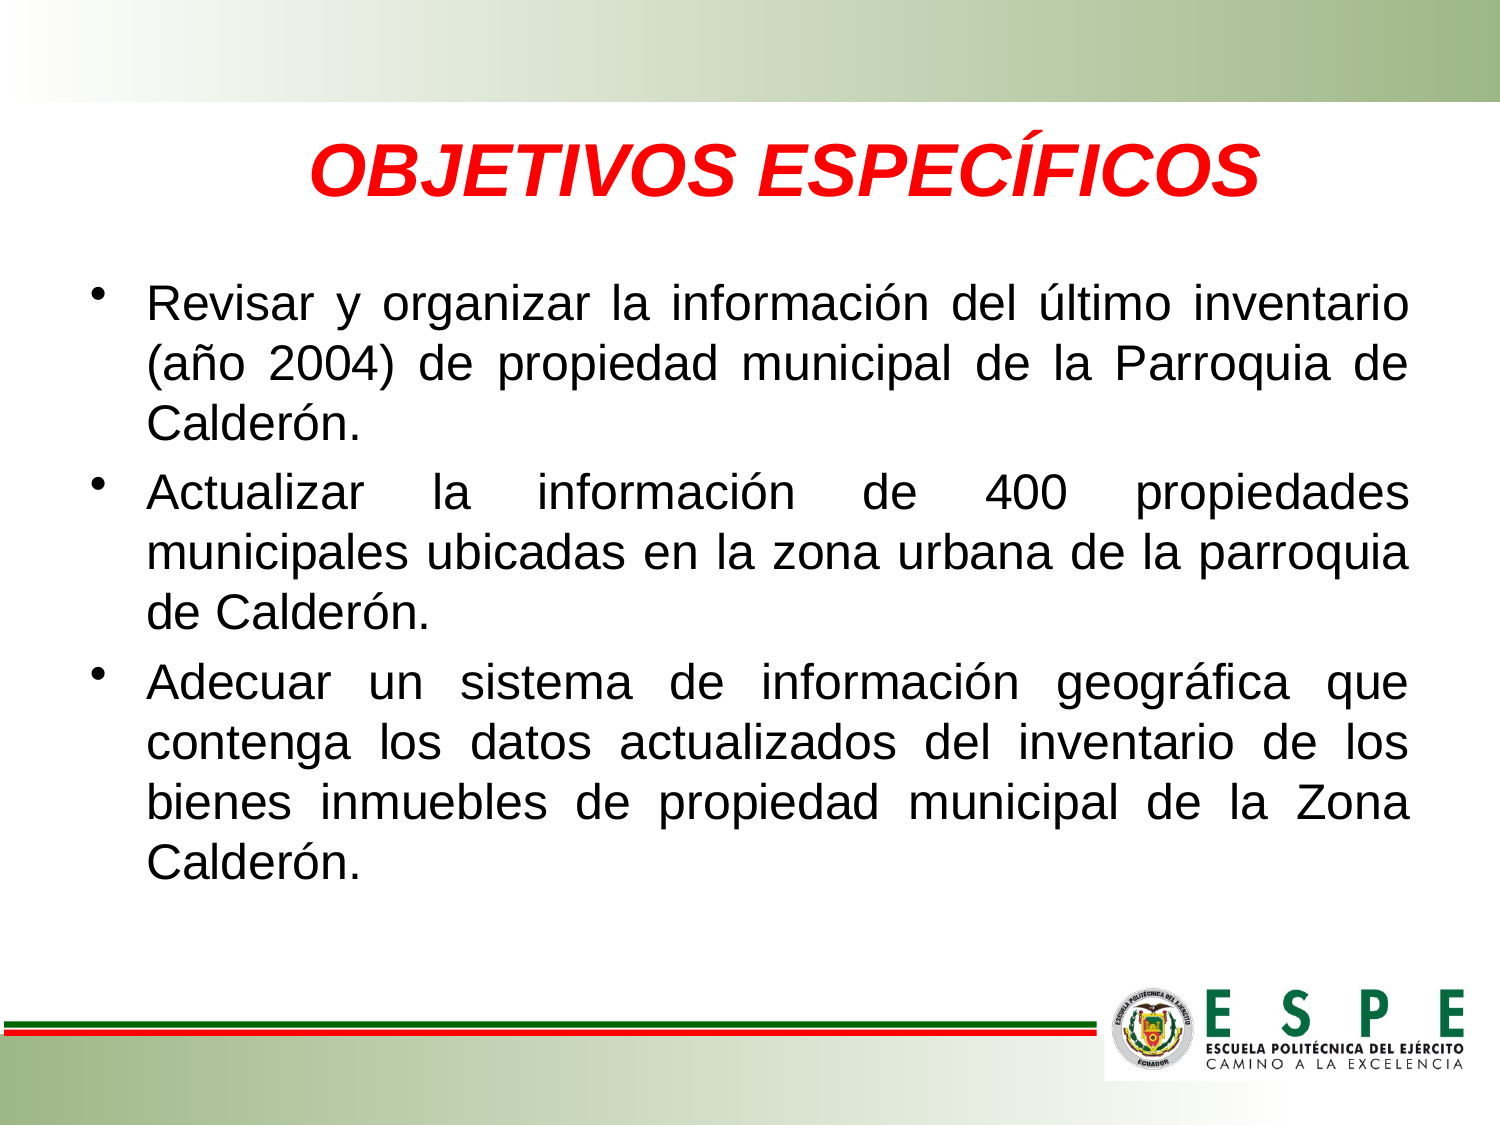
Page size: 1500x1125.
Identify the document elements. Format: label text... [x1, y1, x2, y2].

picture [1104, 976, 1483, 1081]
list Revisar y organizar la información del último inventario (año 2004) de propiedad municipal de la Parroquia de Calderón. Actualizar la información de 400 propiedades municipales ubicadas en la zona urbana de la parroquia de Calderón. Adecuar un sistema de información geográfica que contenga los datos actualizados del inventario de los bienes inmuebles de propiedad municipal de la Zona Calderón. [75, 262, 1425, 1005]
title OBJETIVOS ESPECÍFICOS [242, 113, 1329, 220]
